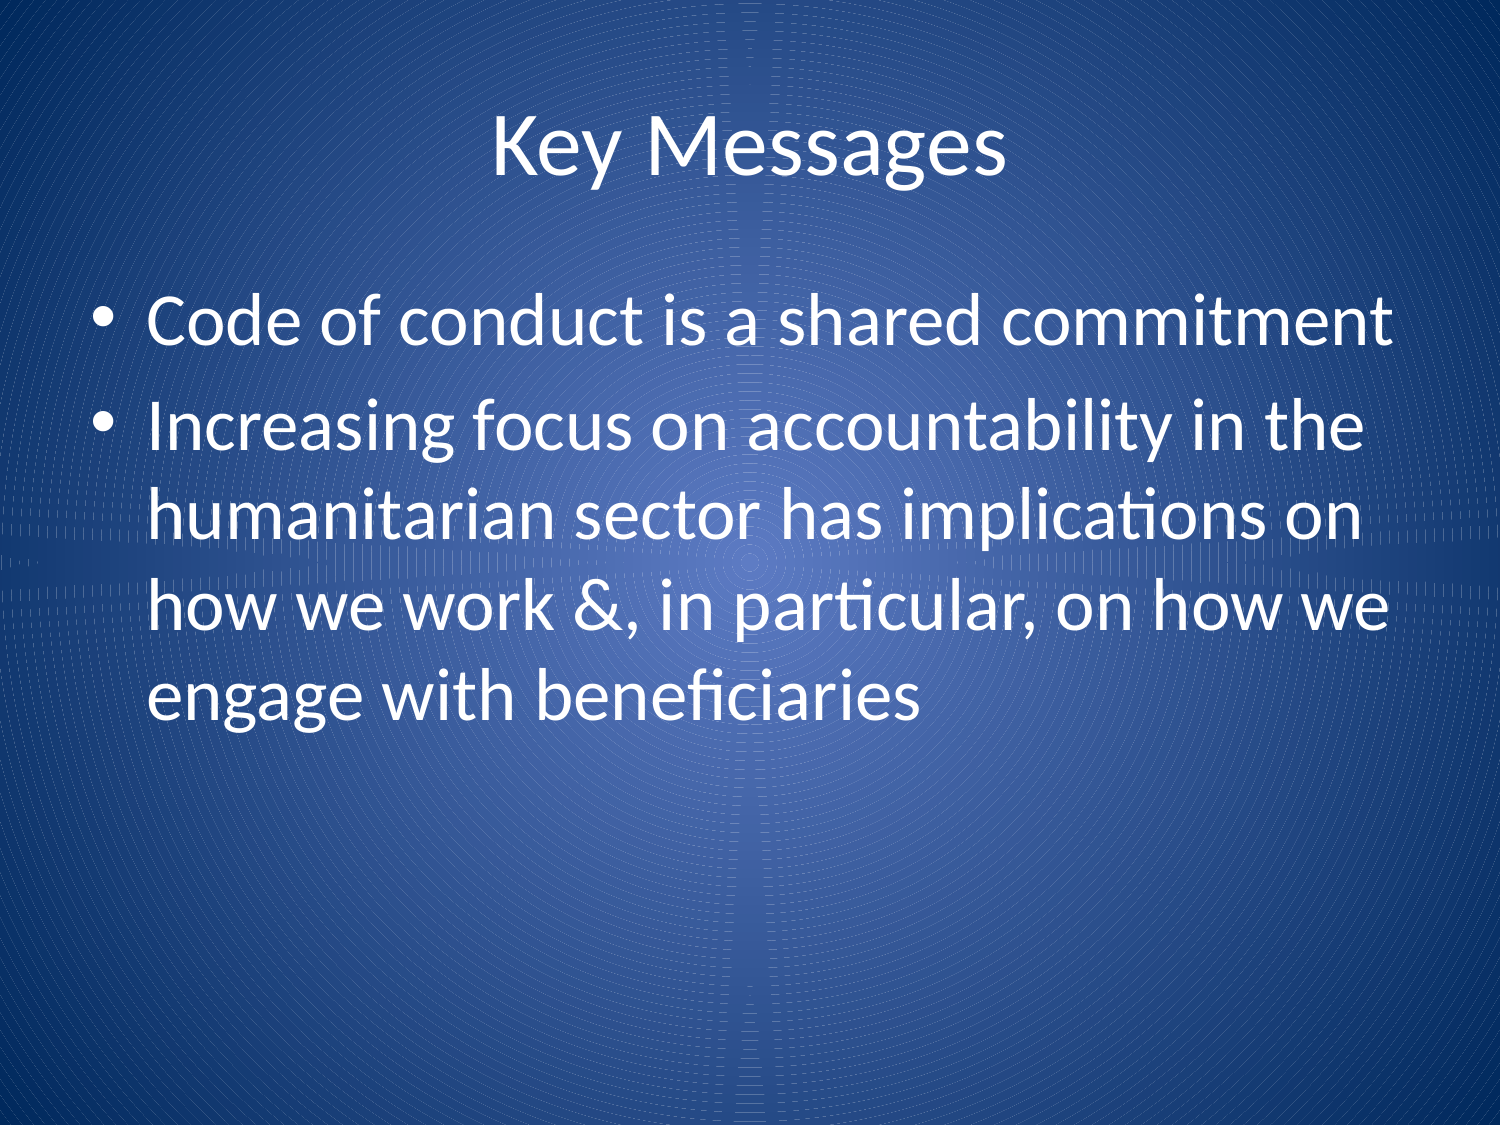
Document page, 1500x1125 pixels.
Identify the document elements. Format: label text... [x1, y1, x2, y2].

list Code of conduct is a shared commitment Increasing focus on accountability in the humanitarian sector has implications on how we work &, in particular, on how we engage with beneficiaries [75, 262, 1425, 1005]
title Key Messages [75, 45, 1425, 233]
